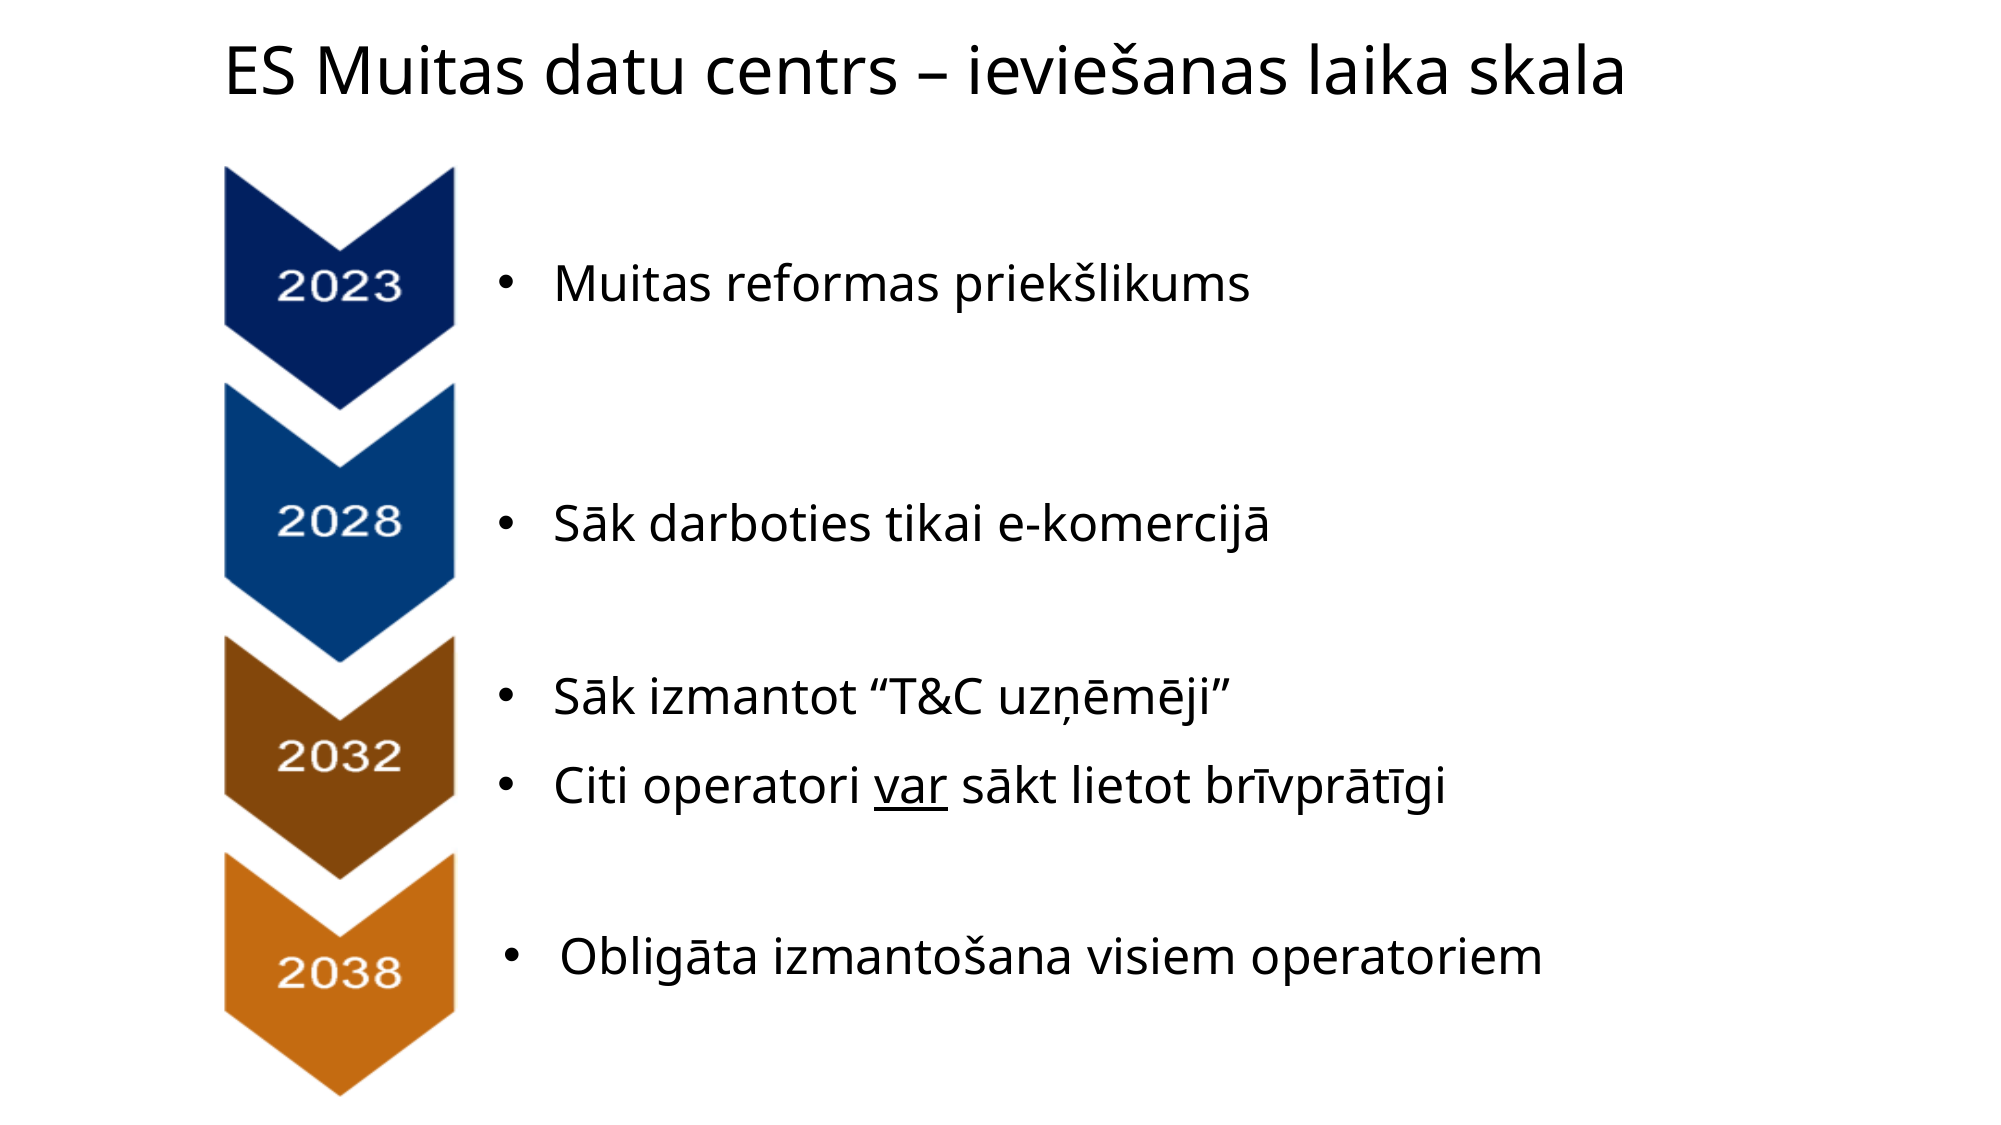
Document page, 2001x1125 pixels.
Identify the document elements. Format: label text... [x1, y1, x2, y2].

text_box Sāk izmantot “T&C uzņēmēji” Citi operatori var sākt lietot brīvprātīgi [497, 664, 1812, 861]
text_box Muitas reformas priekšlikums Sāk darboties tikai e-komercijā [497, 187, 1812, 644]
text_box Obligāta izmantošana visiem operatoriem [497, 924, 1873, 1046]
picture [223, 164, 459, 1098]
text_box ES Muitas datu centrs – ieviešanas laika skala [223, 27, 1707, 145]
